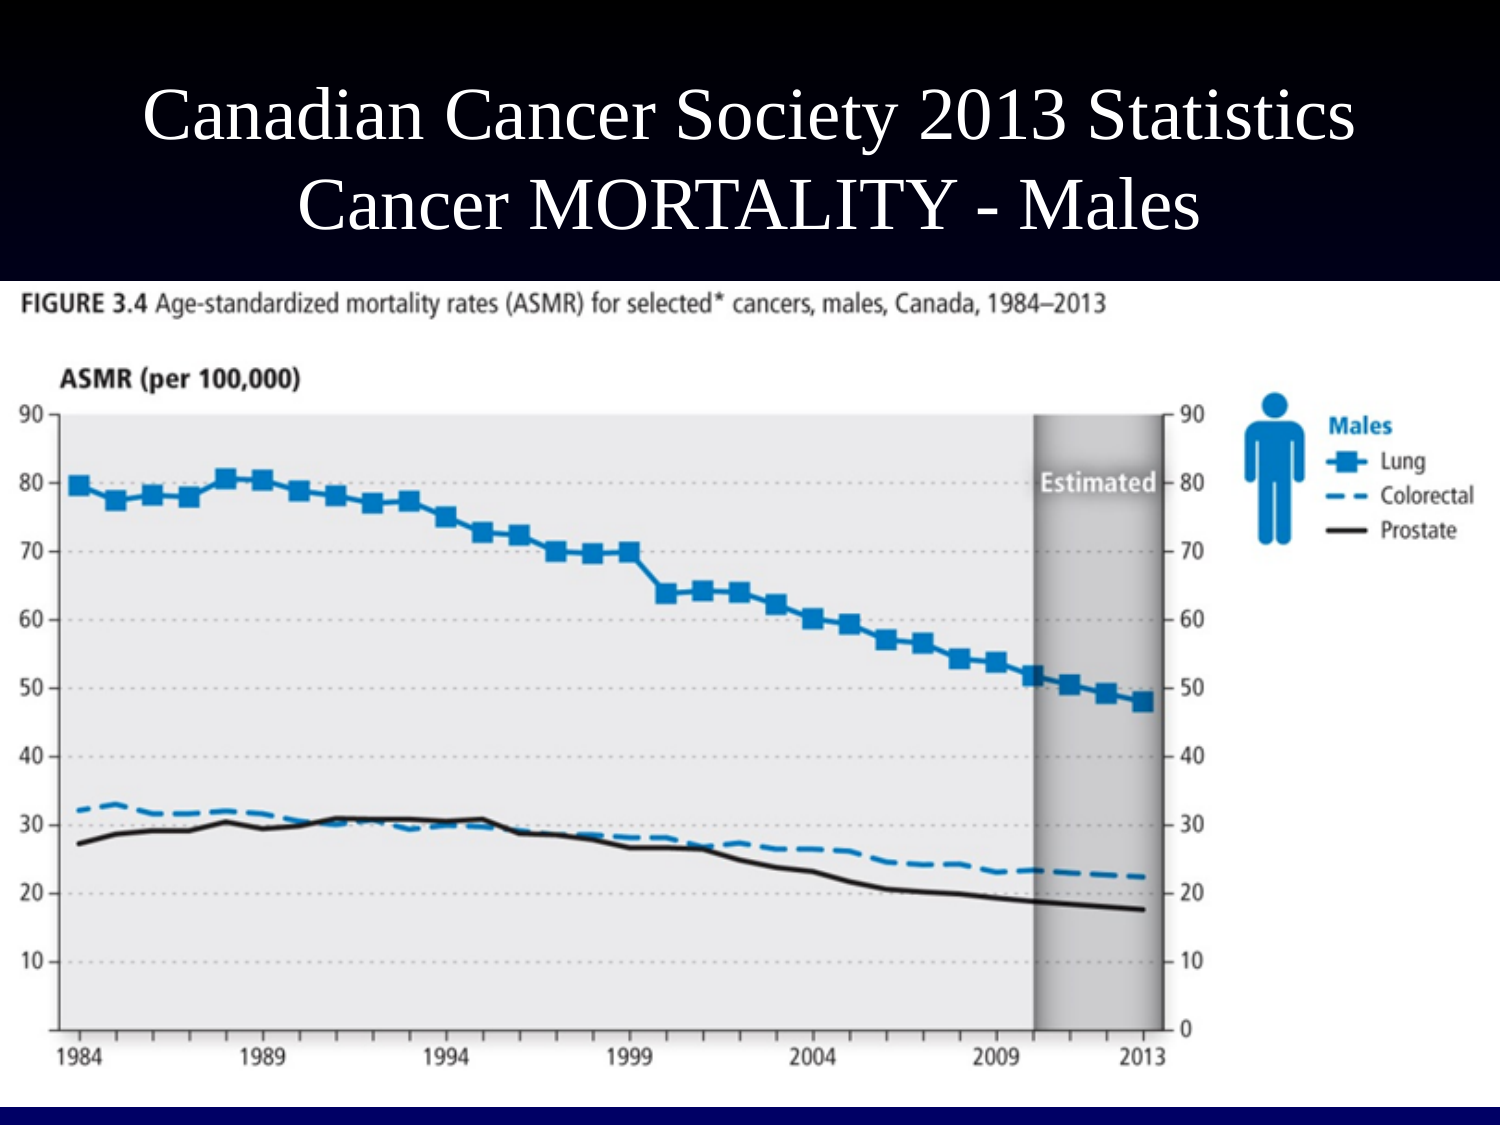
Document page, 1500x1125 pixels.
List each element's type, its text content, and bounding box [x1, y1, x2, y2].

picture [0, 280, 1500, 1107]
text_box Canadian Cancer Society 2013 Statistics Cancer MORTALITY - Males [127, 56, 1373, 252]
